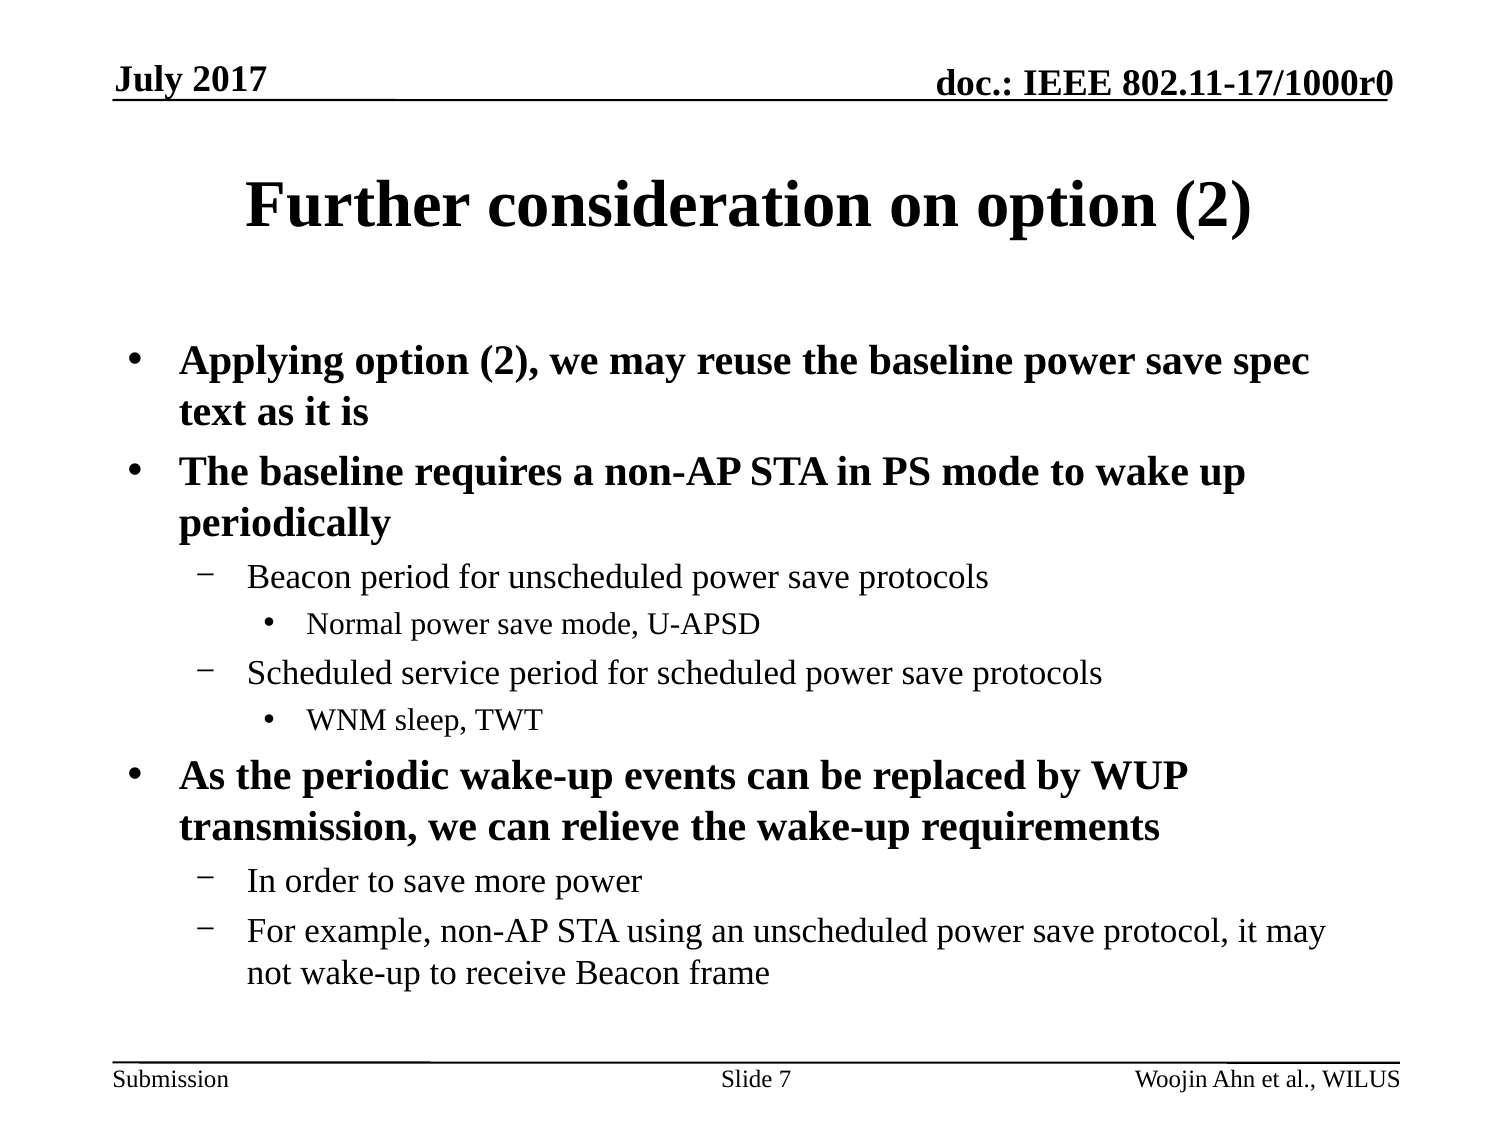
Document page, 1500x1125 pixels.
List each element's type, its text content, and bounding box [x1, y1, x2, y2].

title Further consideration on option (2) [112, 112, 1388, 288]
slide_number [114, 54, 423, 100]
footer Woojin Ahn et al., WILUS [878, 1061, 1402, 1093]
slide_number Slide 7 [712, 1061, 800, 1123]
list Applying option (2), we may reuse the baseline power save spec text as it is The baseline requires a non-AP STA in PS mode to wake up periodically Beacon period for unscheduled power save protocols Normal power save mode, U-APSD Scheduled service period for scheduled power save protocols WNM sleep, TWT As the periodic wake-up events can be replaced by WUP transmission, we can relieve the wake-up requirements In order to save more power For example, non-AP STA using an unscheduled power save protocol, it may not wake-up to receive Beacon frame [112, 324, 1388, 1000]
